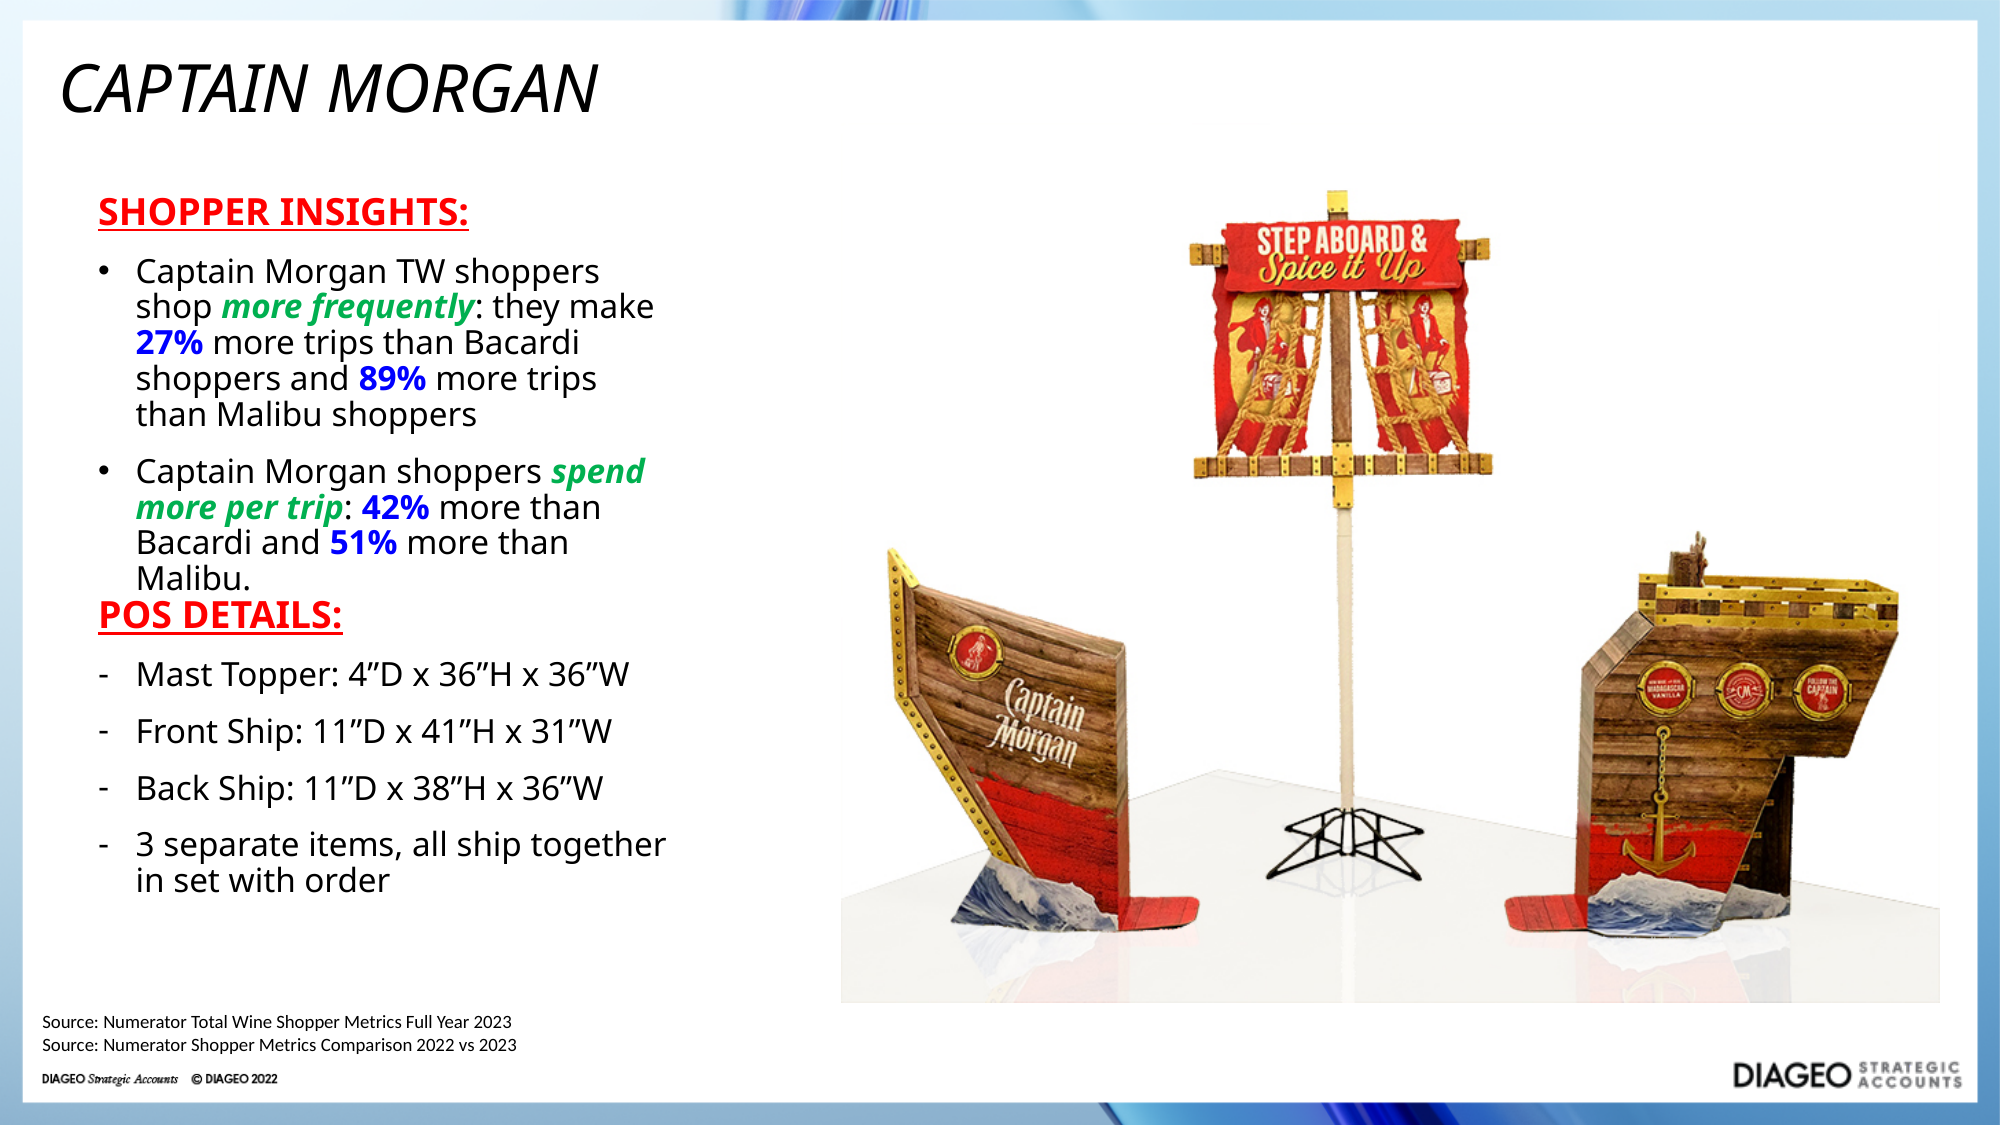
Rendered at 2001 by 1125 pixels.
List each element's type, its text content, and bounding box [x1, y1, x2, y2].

text_box Source: Numerator Total Wine Shopper Metrics Full Year 2023 Source: Numerator Shopper Metrics Comparison 2022 vs 2023 [27, 1002, 563, 1063]
text_box POS DETAILS: Mast Topper: 4”D x 36”H x 36”W Front Ship: 11”D x 41”H x 31”W Back Ship: 11”D x 38”H x 36”W 3 separate items, all ship together in set with order [83, 589, 702, 1078]
list CAPTAIN MORGAN [43, 47, 882, 186]
text_box SHOPPER INSIGHTS: Captain Morgan TW shoppers shop more frequently: they make 27% more trips than Bacardi shoppers and 89% more trips than Malibu shoppers Captain Morgan shoppers spend more per trip: 42% more than Bacardi and 51% more than Malibu. [83, 185, 672, 674]
picture [0, 0, 2001, 1125]
